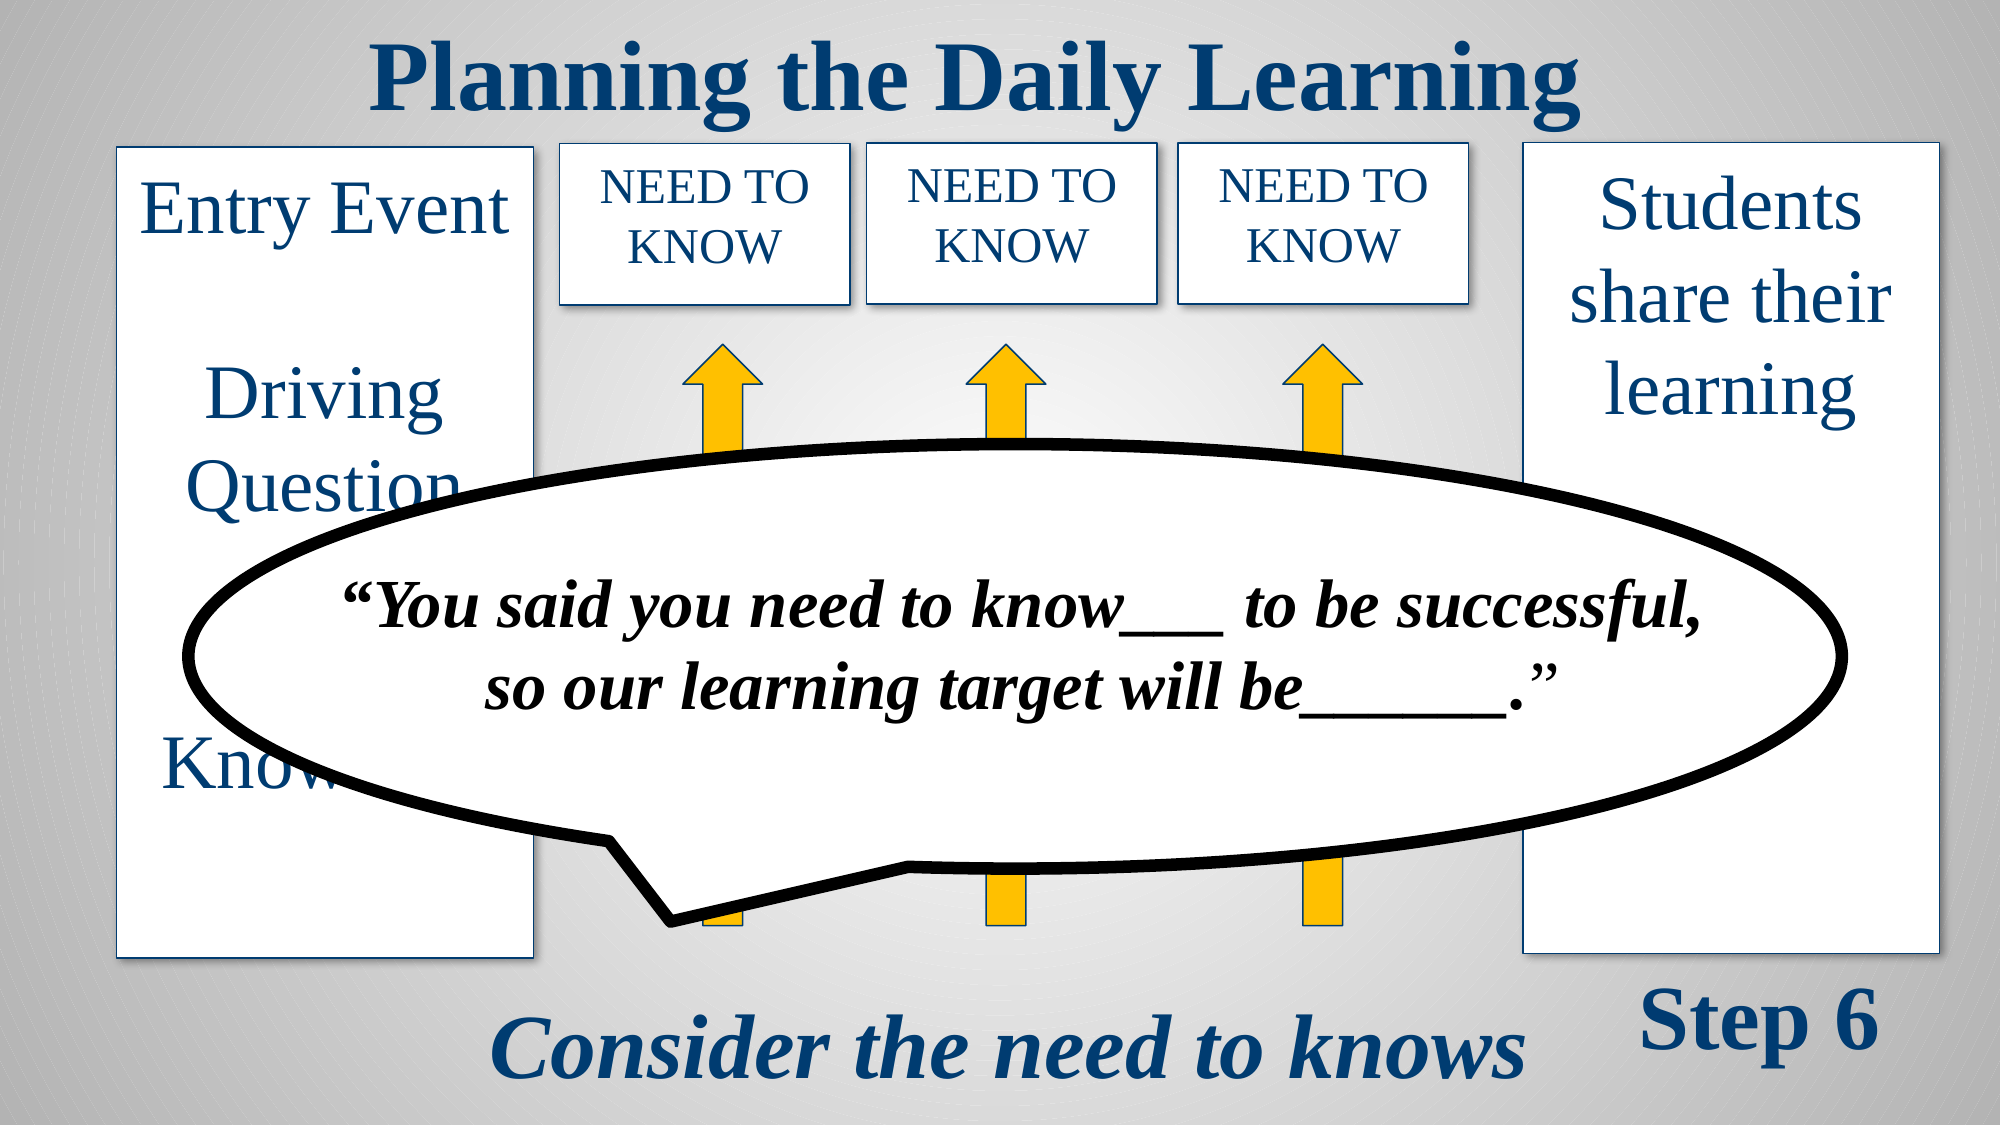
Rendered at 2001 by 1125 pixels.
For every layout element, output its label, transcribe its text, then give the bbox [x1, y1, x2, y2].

text_box NEED TO KNOW [866, 142, 1158, 185]
text_box Step 6 [1583, 955, 1937, 1085]
text_box Students share their learning [1522, 142, 1940, 954]
text_box [986, 869, 1026, 926]
text_box NEED TO KNOW [1178, 142, 1469, 185]
text_box [188, 578, 307, 766]
text_box NEED TO KNOW [559, 143, 850, 185]
picture [584, 522, 862, 800]
text_box [1302, 852, 1343, 926]
text_box “You said you need to know___ to be successful, so our learning target will be______.” [307, 578, 1739, 835]
text_box Consider the need to knows [266, 966, 1753, 1125]
text_box [1739, 578, 1842, 759]
title g [137, 185, 1863, 578]
text_box [702, 906, 743, 926]
text_box Entry Event Driving Question Need to Know List [116, 146, 534, 958]
picture [884, 522, 1162, 800]
text_box Planning the Daily Learning [18, 0, 1933, 142]
text_box [568, 835, 1462, 922]
picture [1184, 522, 1462, 800]
